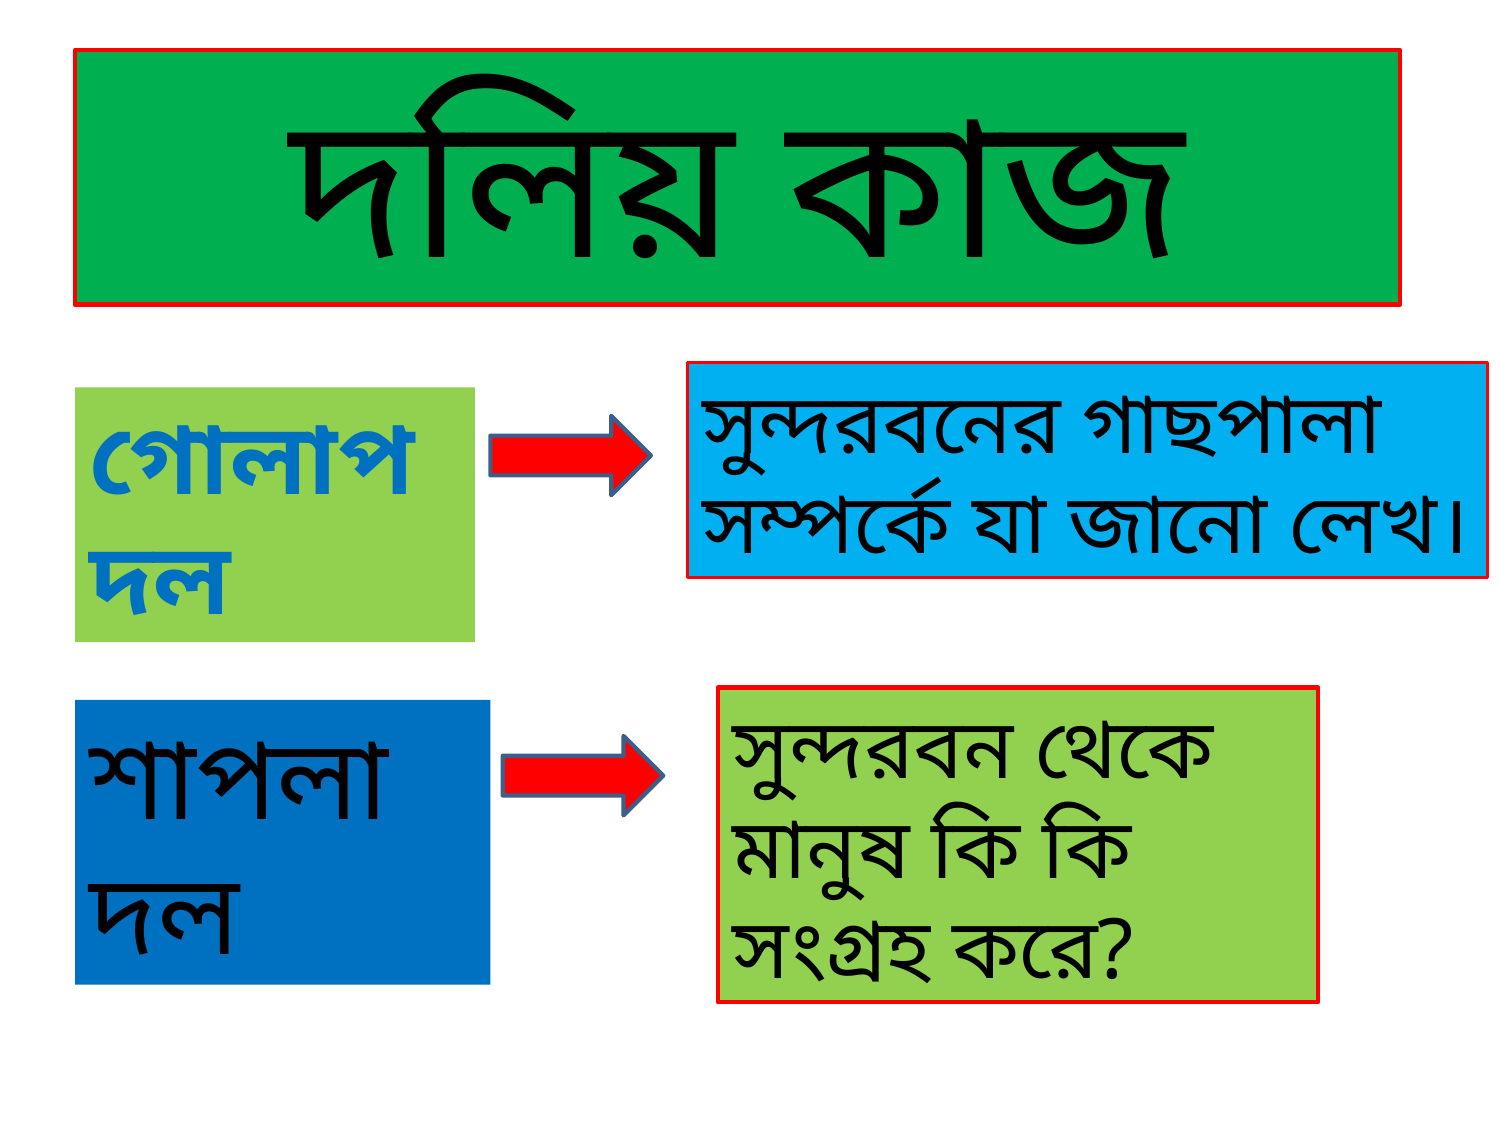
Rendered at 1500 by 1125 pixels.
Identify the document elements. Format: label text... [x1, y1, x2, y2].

text_box শাপলা দল [75, 699, 491, 985]
text_box [488, 413, 654, 498]
text_box [500, 734, 666, 818]
text_box গোলাপ দল [75, 387, 475, 643]
text_box সুন্দরবন থেকে মানুষ কি কি সংগ্রহ করে? [718, 687, 1319, 1003]
text_box সুন্দরবনের গাছপালা সম্পর্কে যা জানো লেখ। [687, 362, 1488, 578]
text_box দলিয় কাজ [75, 49, 1400, 305]
